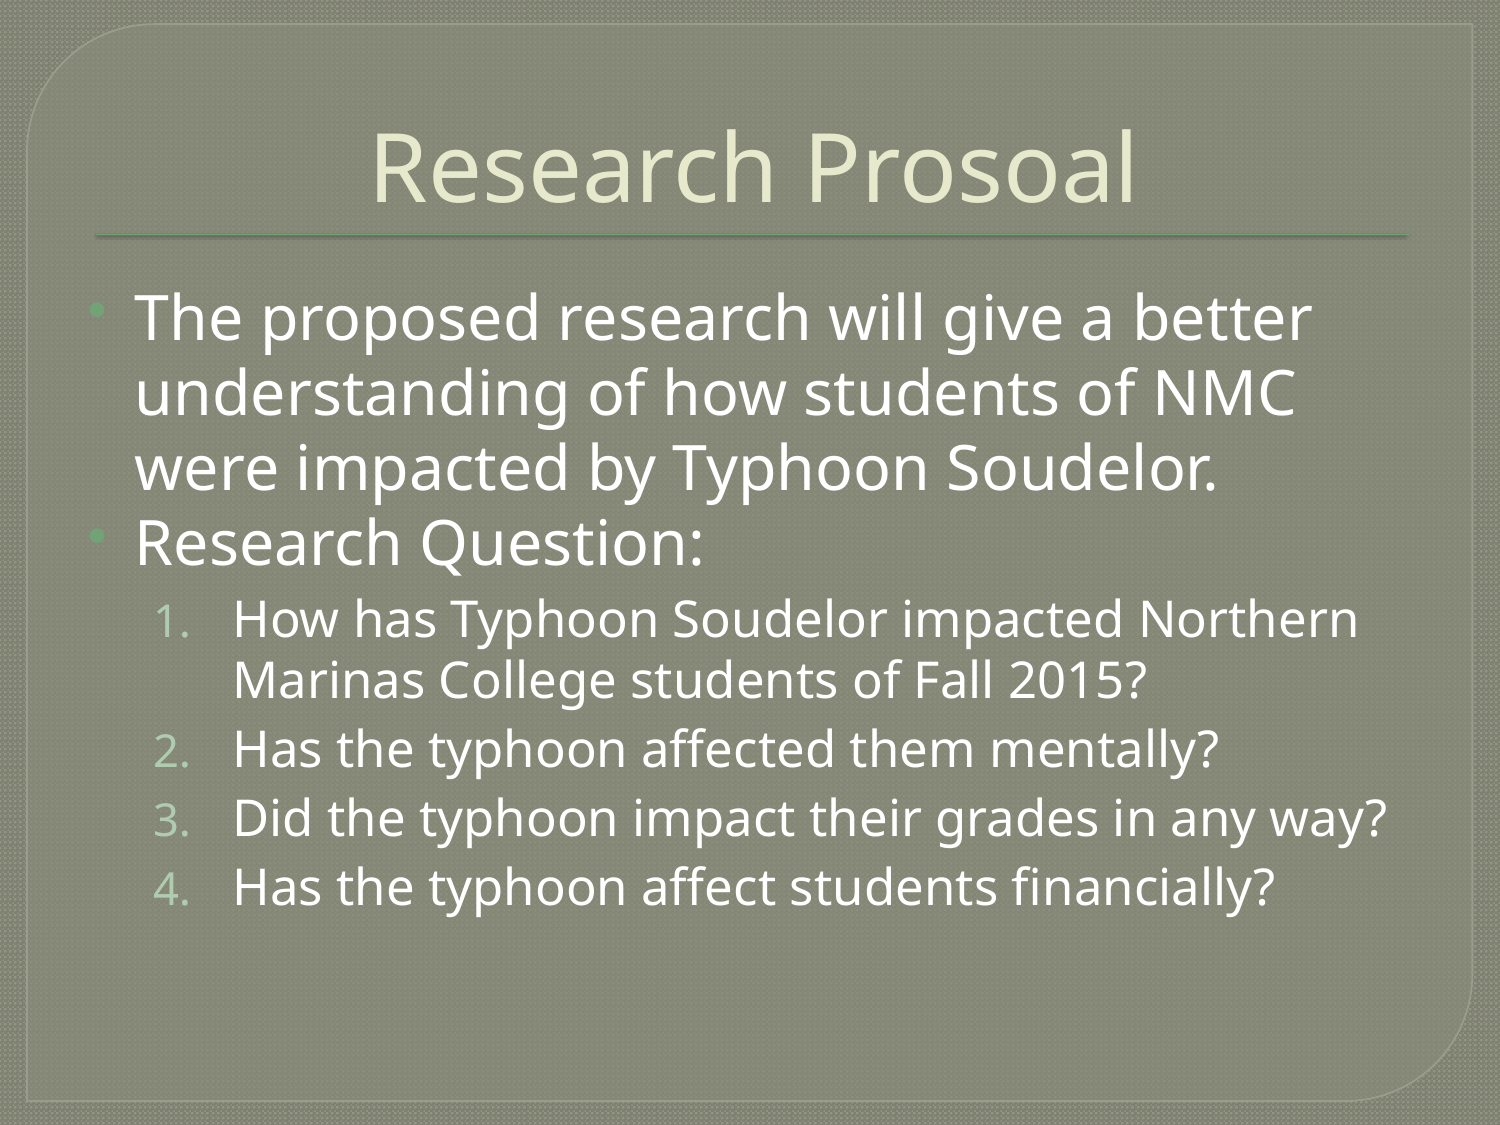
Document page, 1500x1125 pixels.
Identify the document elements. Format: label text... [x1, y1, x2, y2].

list The proposed research will give a better understanding of how students of NMC were impacted by Typhoon Soudelor. Research Question: How has Typhoon Soudelor impacted Northern Marinas College students of Fall 2015? Has the typhoon affected them mentally? Did the typhoon impact their grades in any way? Has the typhoon affect students financially? [75, 270, 1425, 1013]
title Research Prosoal [75, 41, 1425, 230]
